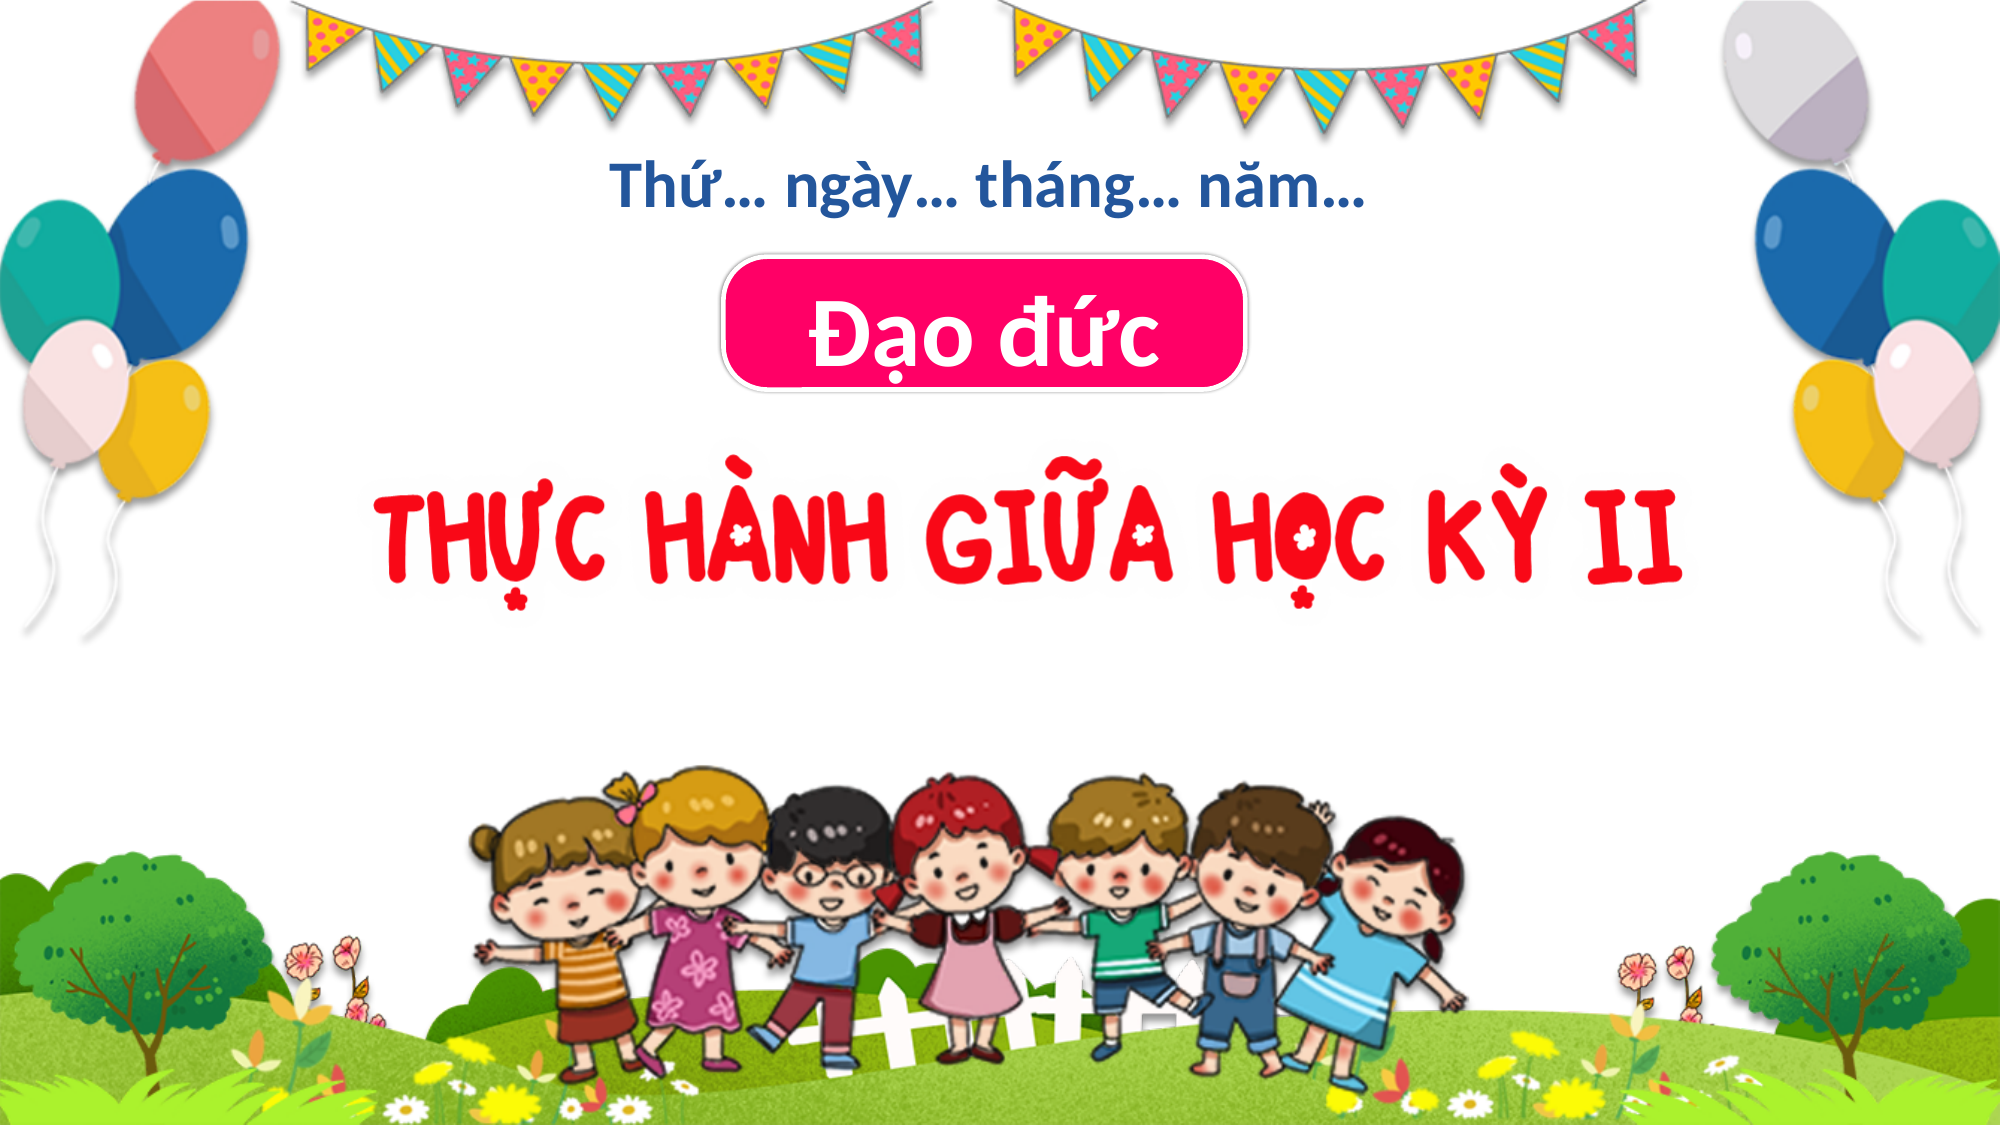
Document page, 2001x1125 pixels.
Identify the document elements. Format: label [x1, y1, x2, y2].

text_box [723, 256, 1246, 378]
picture [0, 0, 2000, 1125]
